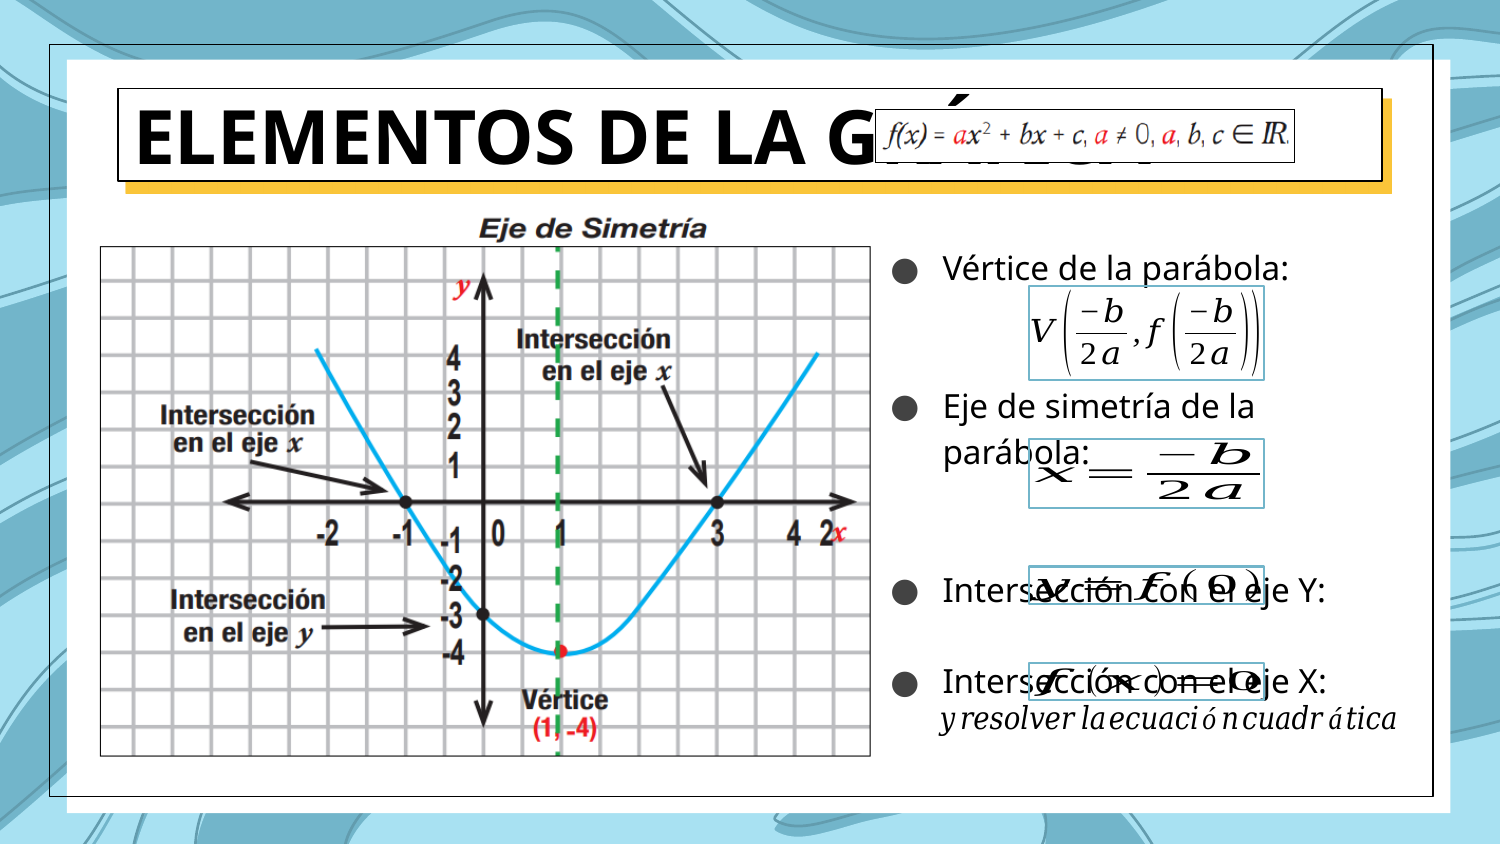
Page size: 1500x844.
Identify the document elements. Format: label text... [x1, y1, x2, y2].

list Vértice de la parábola: Eje de simetría de la parábola: Intersección con el eje Y: Intersección con el eje X: [880, 226, 1418, 679]
picture [875, 109, 1295, 164]
picture [82, 205, 876, 765]
title ELEMENTOS DE LA GRÁFICA [117, 88, 1383, 182]
